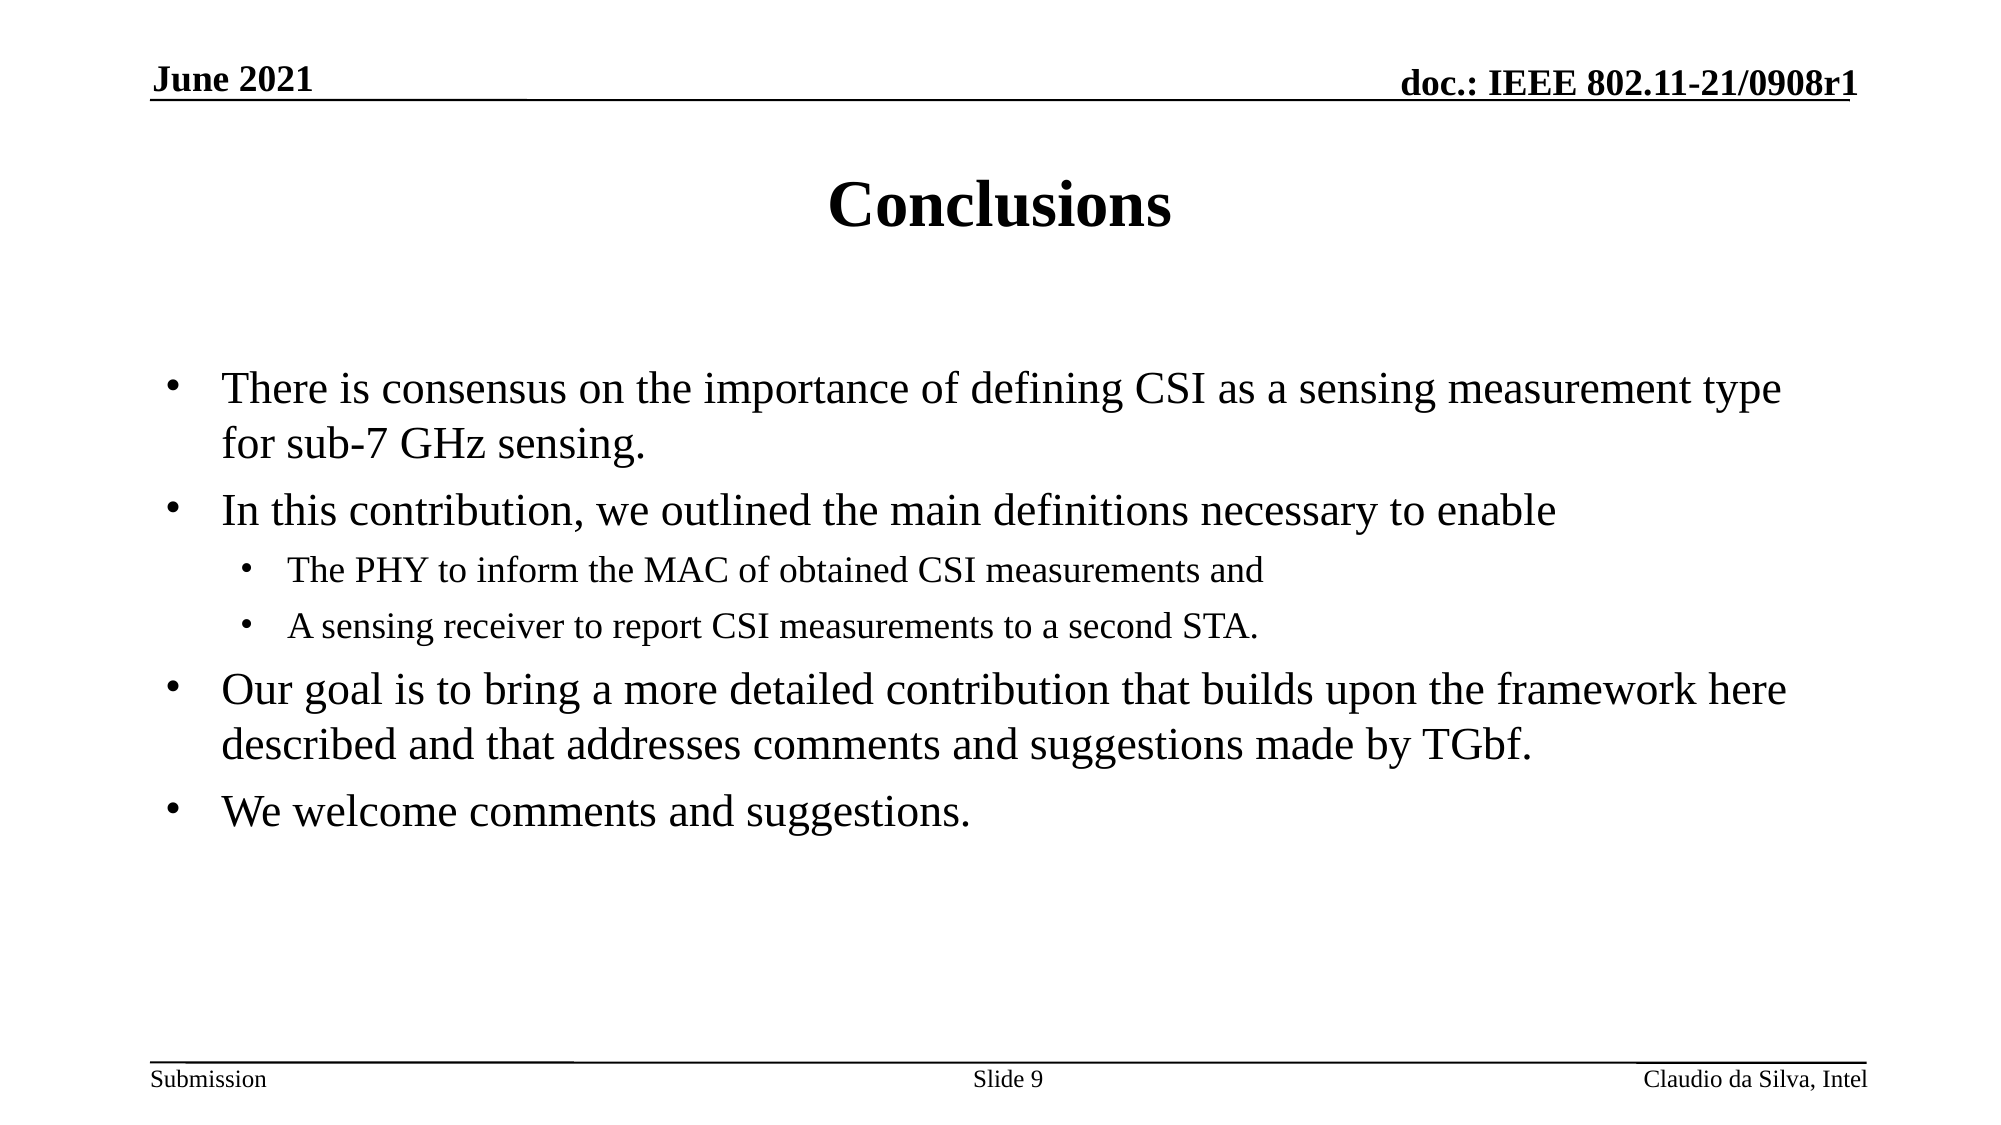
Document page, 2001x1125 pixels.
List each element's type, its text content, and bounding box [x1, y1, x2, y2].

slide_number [152, 54, 563, 100]
slide_number Slide 9 [950, 1061, 1067, 1123]
list There is consensus on the importance of defining CSI as a sensing measurement type for sub-7 GHz sensing. In this contribution, we outlined the main definitions necessary to enable The PHY to inform the MAC of obtained CSI measurements and A sensing receiver to report CSI measurements to a second STA. Our goal is to bring a more detailed contribution that builds upon the framework here described and that addresses comments and suggestions made by TGbf. We welcome comments and suggestions. [149, 349, 1850, 901]
title Conclusions [149, 112, 1850, 288]
footer Claudio da Silva, Intel [1171, 1061, 1869, 1093]
